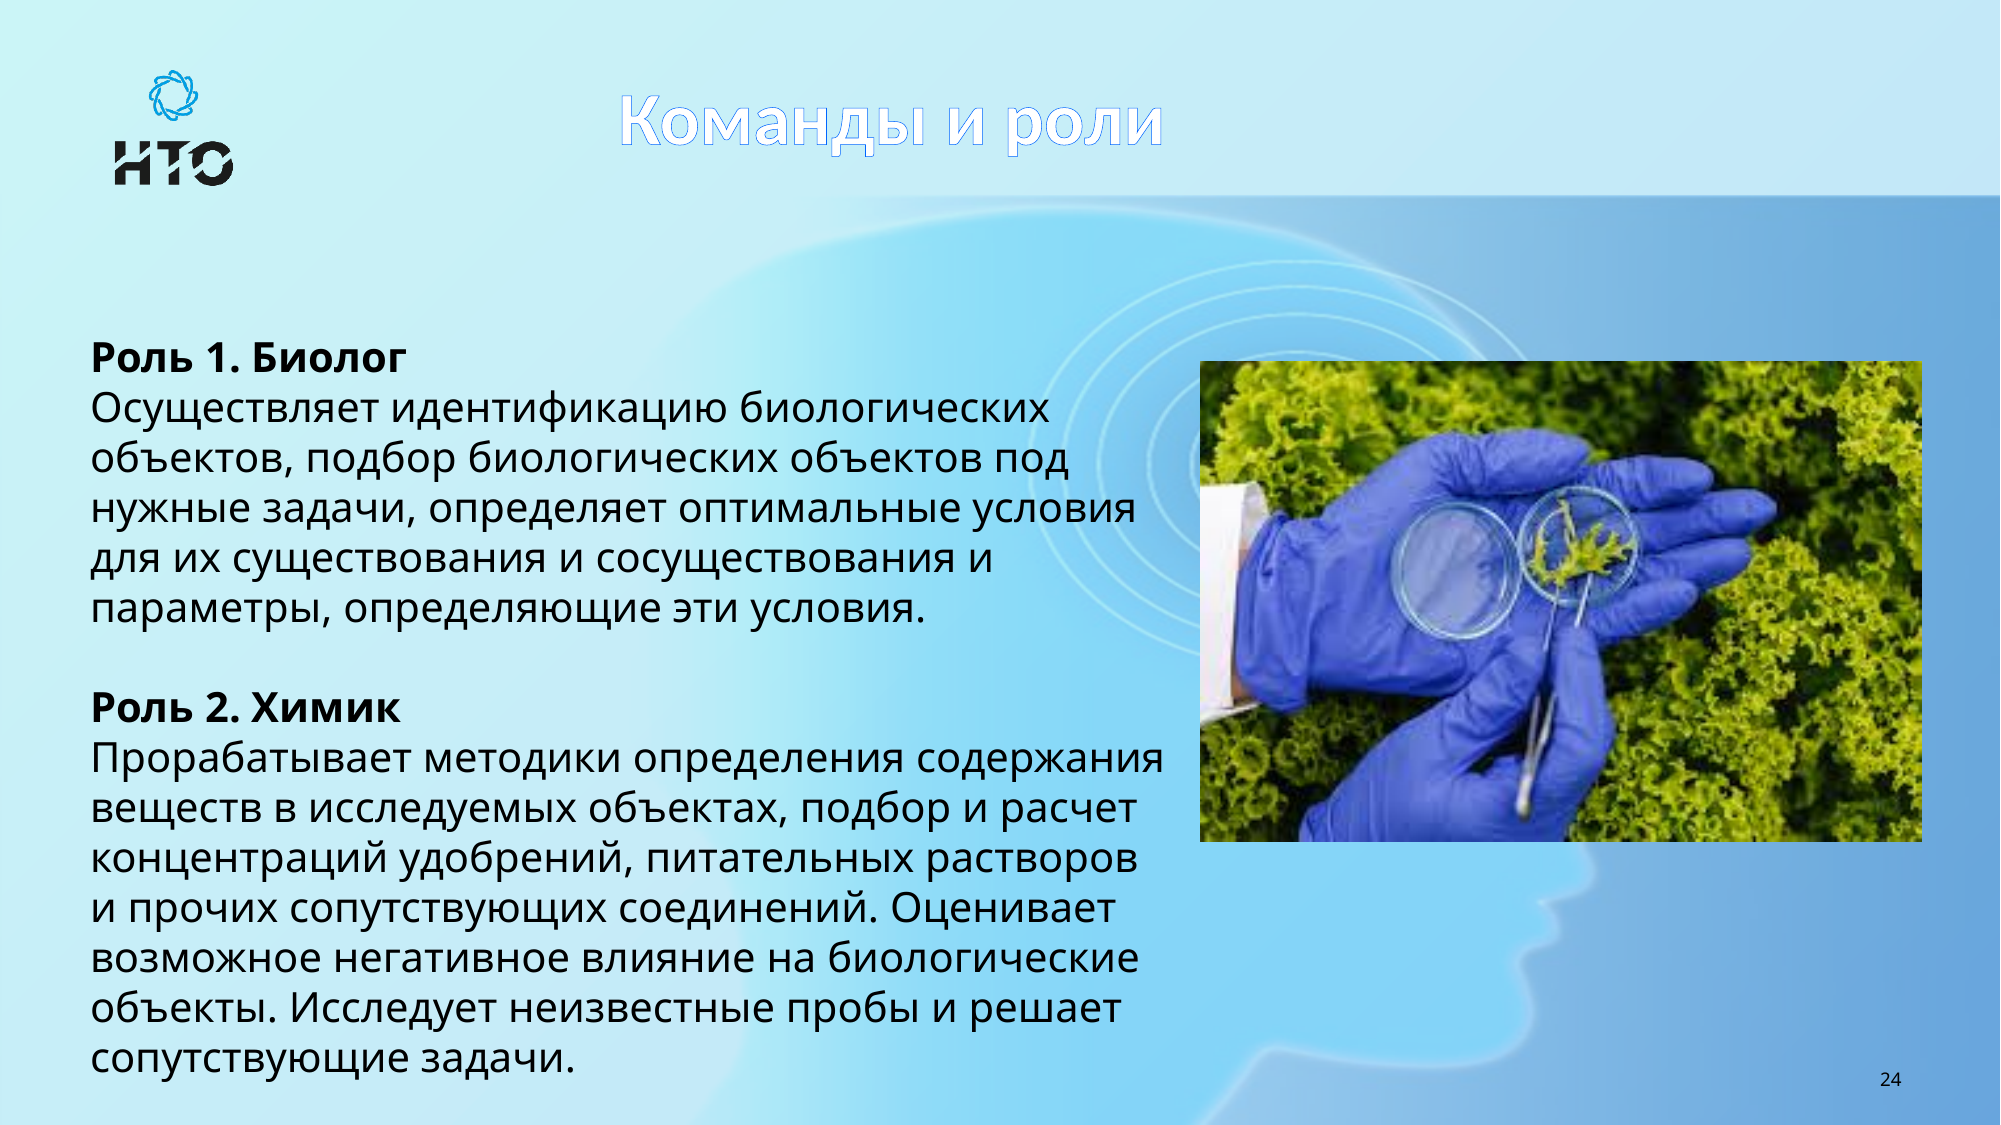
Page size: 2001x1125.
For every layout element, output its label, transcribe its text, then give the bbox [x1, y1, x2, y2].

picture [0, 0, 2000, 1125]
title Команды и роли [469, 76, 1315, 161]
list Роль 1. Биолог Осуществляет идентификацию биологических объектов, подбор биологических объектов под нужные задачи, определяет оптимальные условия для их существования и сосуществования и параметры, определяющие эти условия. Роль 2. Химик Прорабатывает методики определения содержания веществ в исследуемых объектах, подбор и расчет концентраций удобрений, питательных растворов и прочих сопутствующих соединений. Оценивает возможное негативное влияние на биологические объекты. Исследует неизвестные пробы и решает сопутствующие задачи. [0, 222, 1189, 980]
